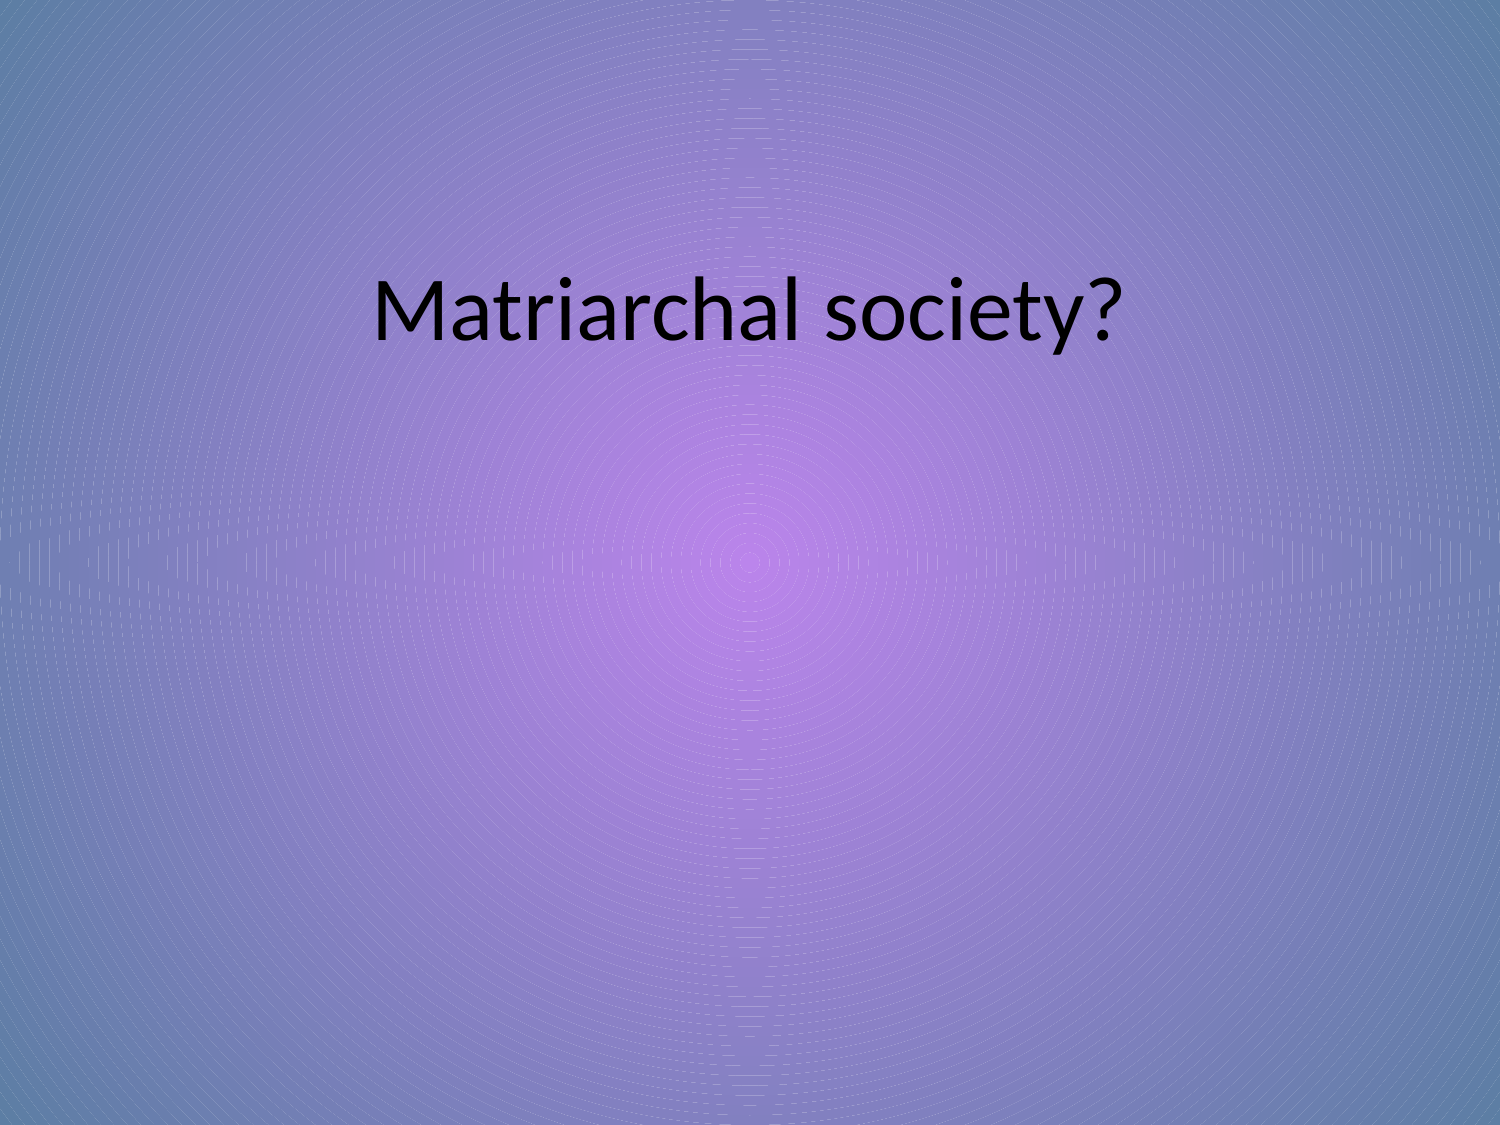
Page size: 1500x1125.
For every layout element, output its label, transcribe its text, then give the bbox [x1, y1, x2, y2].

title Matriarchal society? [75, 45, 1425, 563]
